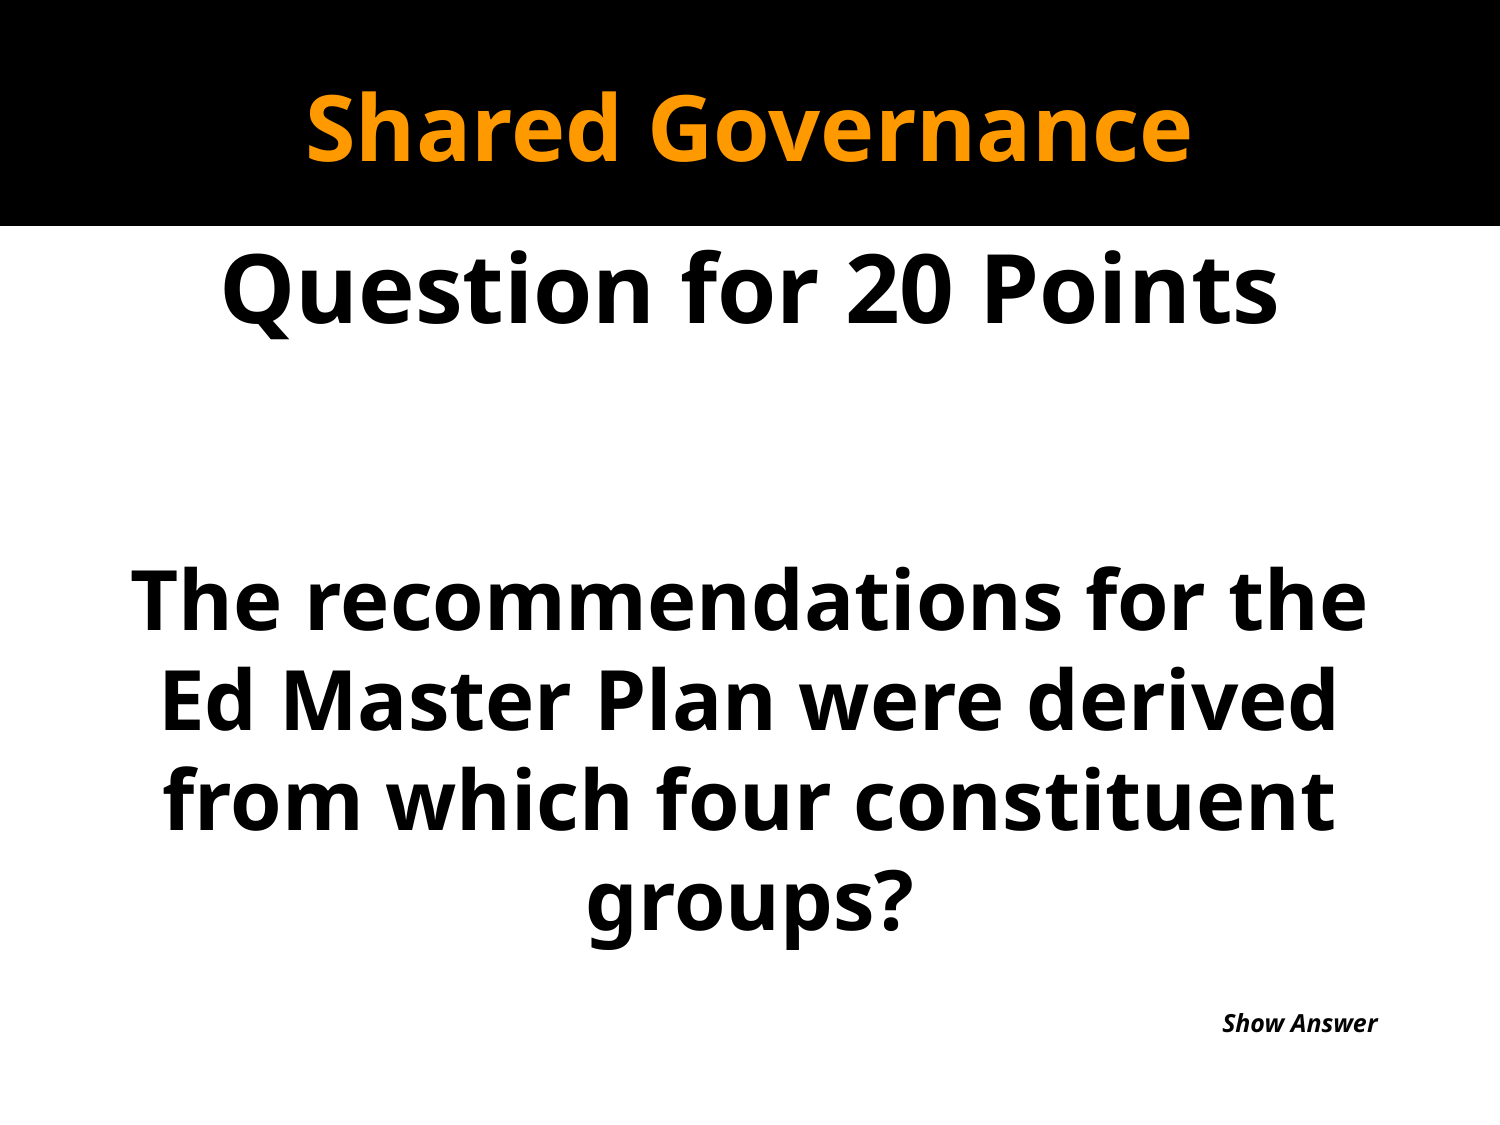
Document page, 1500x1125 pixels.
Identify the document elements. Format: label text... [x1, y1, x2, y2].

text_box [1119, 921, 1500, 1125]
text_box [0, 0, 1500, 225]
text_box Shared Governance Question for 20 Points The recommendations for the Ed Master Plan were derived from which four constituent groups? [87, 62, 1413, 1118]
